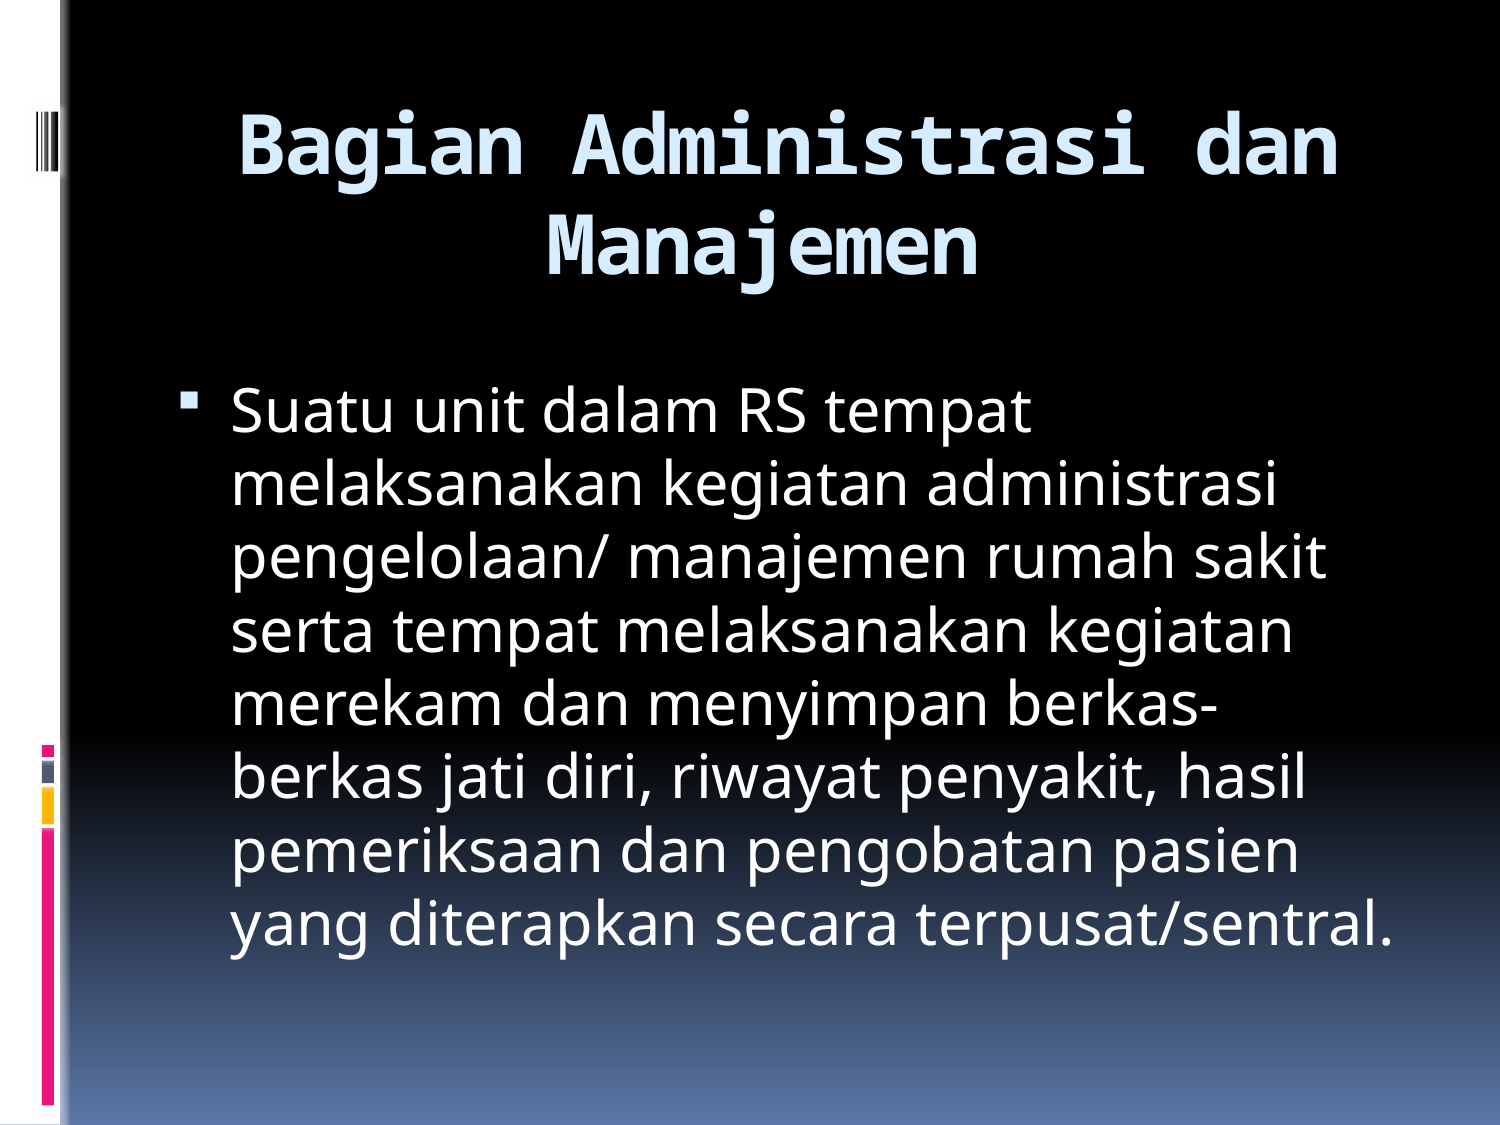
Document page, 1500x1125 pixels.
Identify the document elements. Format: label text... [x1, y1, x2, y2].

title Bagian Administrasi dan Manajemen [150, 83, 1425, 268]
list Suatu unit dalam RS tempat melaksanakan kegiatan administrasi pengelolaan/ manajemen rumah sakit serta tempat melaksanakan kegiatan merekam dan menyimpan berkas-berkas jati diri, riwayat penyakit, hasil pemeriksaan dan pengobatan pasien yang diterapkan secara terpusat/sentral. [150, 363, 1425, 1035]
